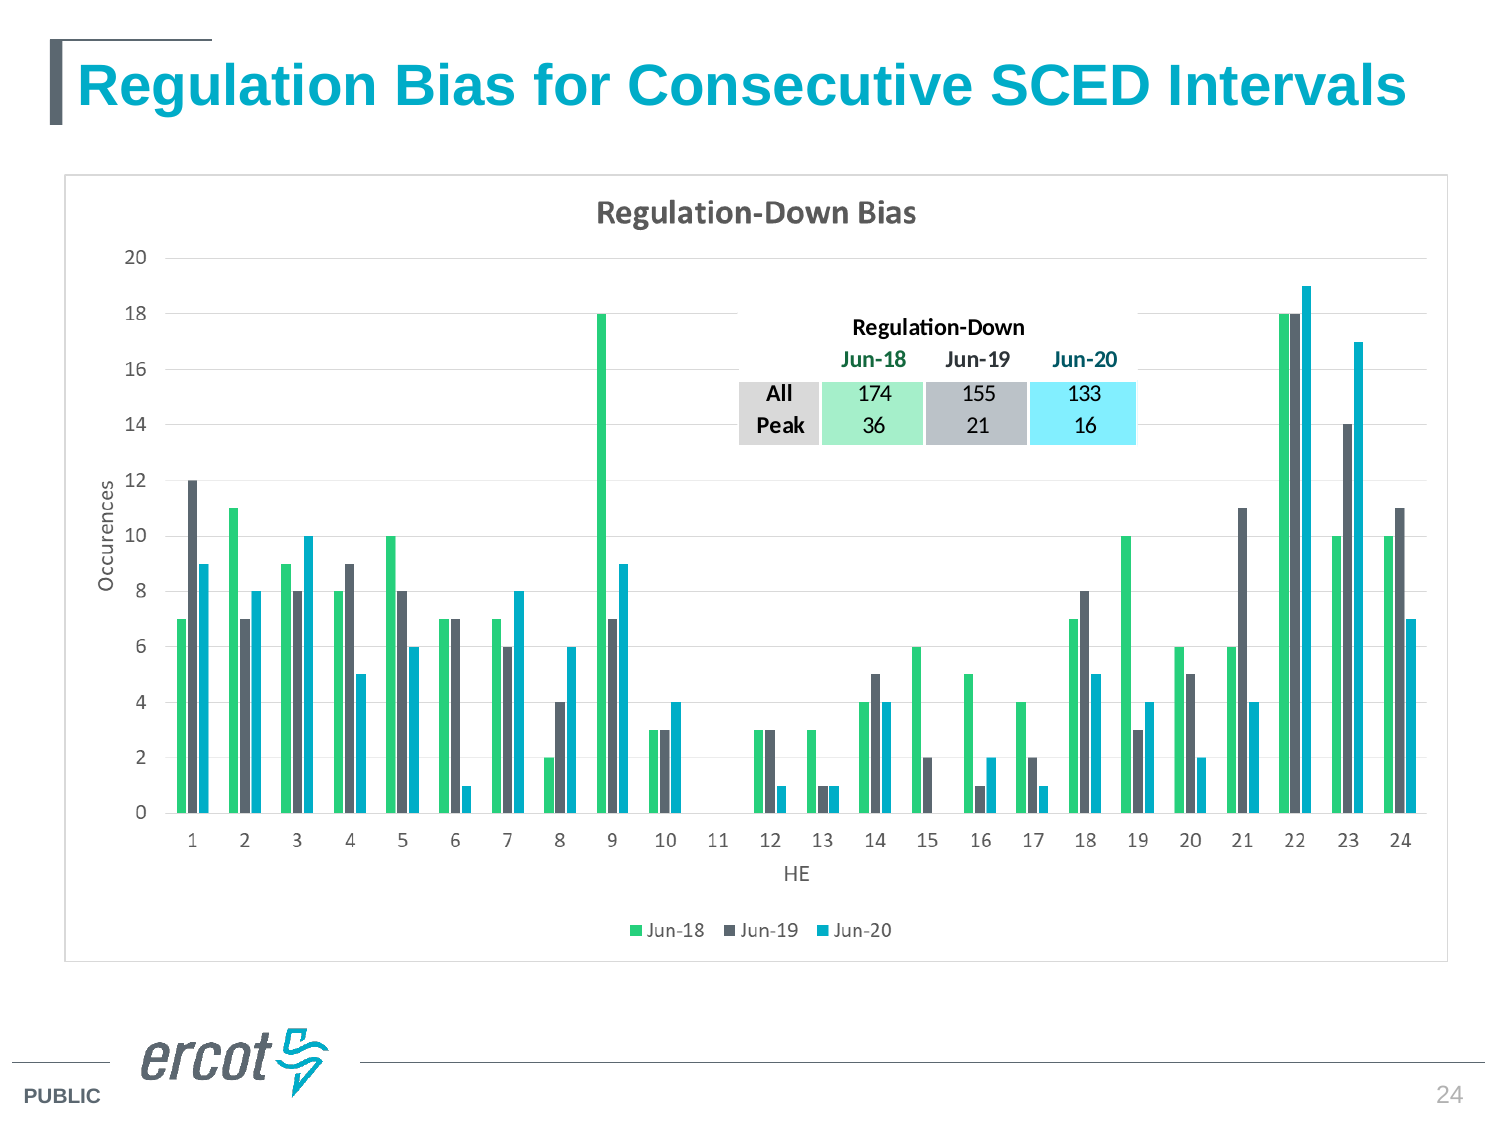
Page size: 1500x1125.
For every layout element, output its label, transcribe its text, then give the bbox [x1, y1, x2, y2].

title Regulation Bias for Consecutive SCED Intervals [62, 39, 1450, 125]
slide_number 24 [1412, 1076, 1488, 1112]
picture [64, 174, 1448, 962]
picture [137, 1024, 332, 1100]
